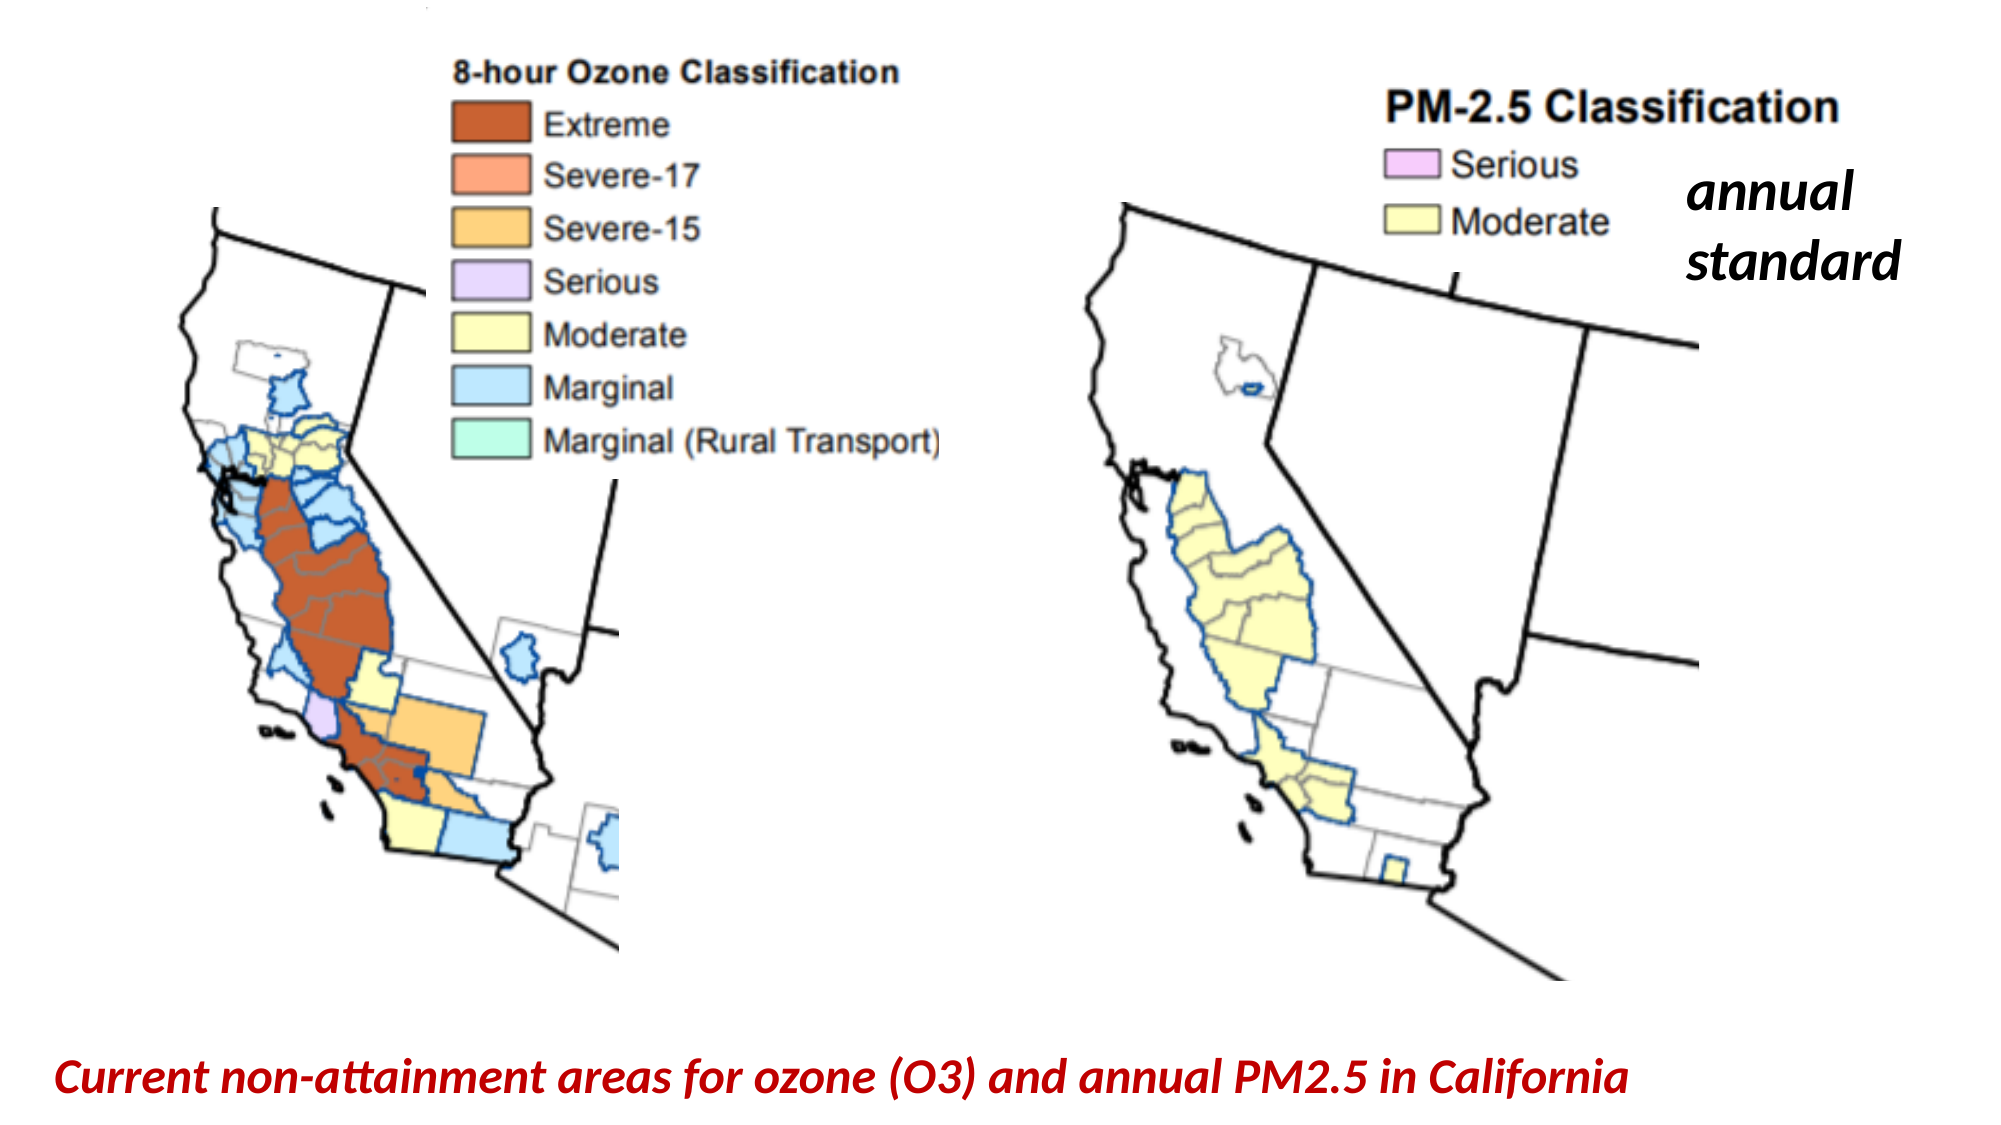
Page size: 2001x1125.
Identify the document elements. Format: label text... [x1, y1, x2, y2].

text_box Current non-attainment areas for ozone (O3) and annual PM2.5 in California [39, 1036, 1646, 1111]
picture [111, 7, 939, 985]
picture [999, 71, 1868, 981]
text_box annual standard [1699, 144, 1918, 300]
